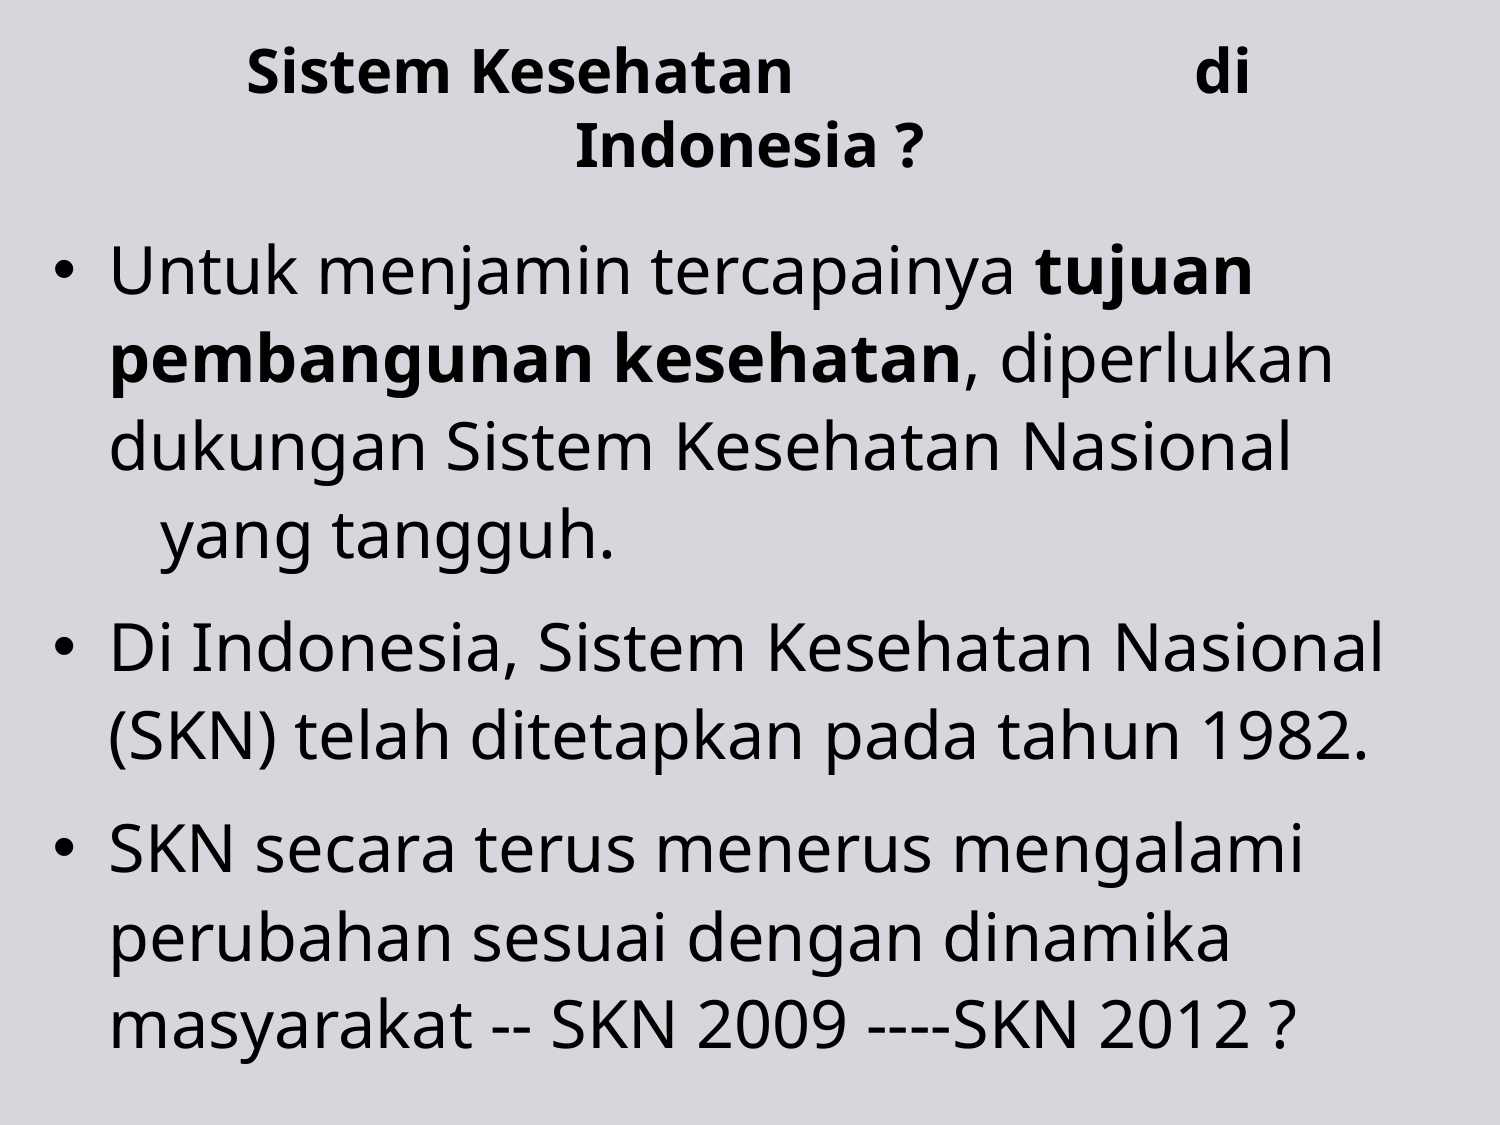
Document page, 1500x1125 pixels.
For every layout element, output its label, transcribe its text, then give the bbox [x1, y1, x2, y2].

list Untuk menjamin tercapainya tujuan pembangunan kesehatan, diperlukan dukungan Sistem Kesehatan Nasional yang tangguh. Di Indonesia, Sistem Kesehatan Nasional (SKN) telah ditetapkan pada tahun 1982. SKN secara terus menerus mengalami perubahan sesuai dengan dinamika masyarakat -- SKN 2009 ----SKN 2012 ? [37, 212, 1450, 1088]
title Sistem Kesehatan di Indonesia ? [75, 24, 1425, 188]
